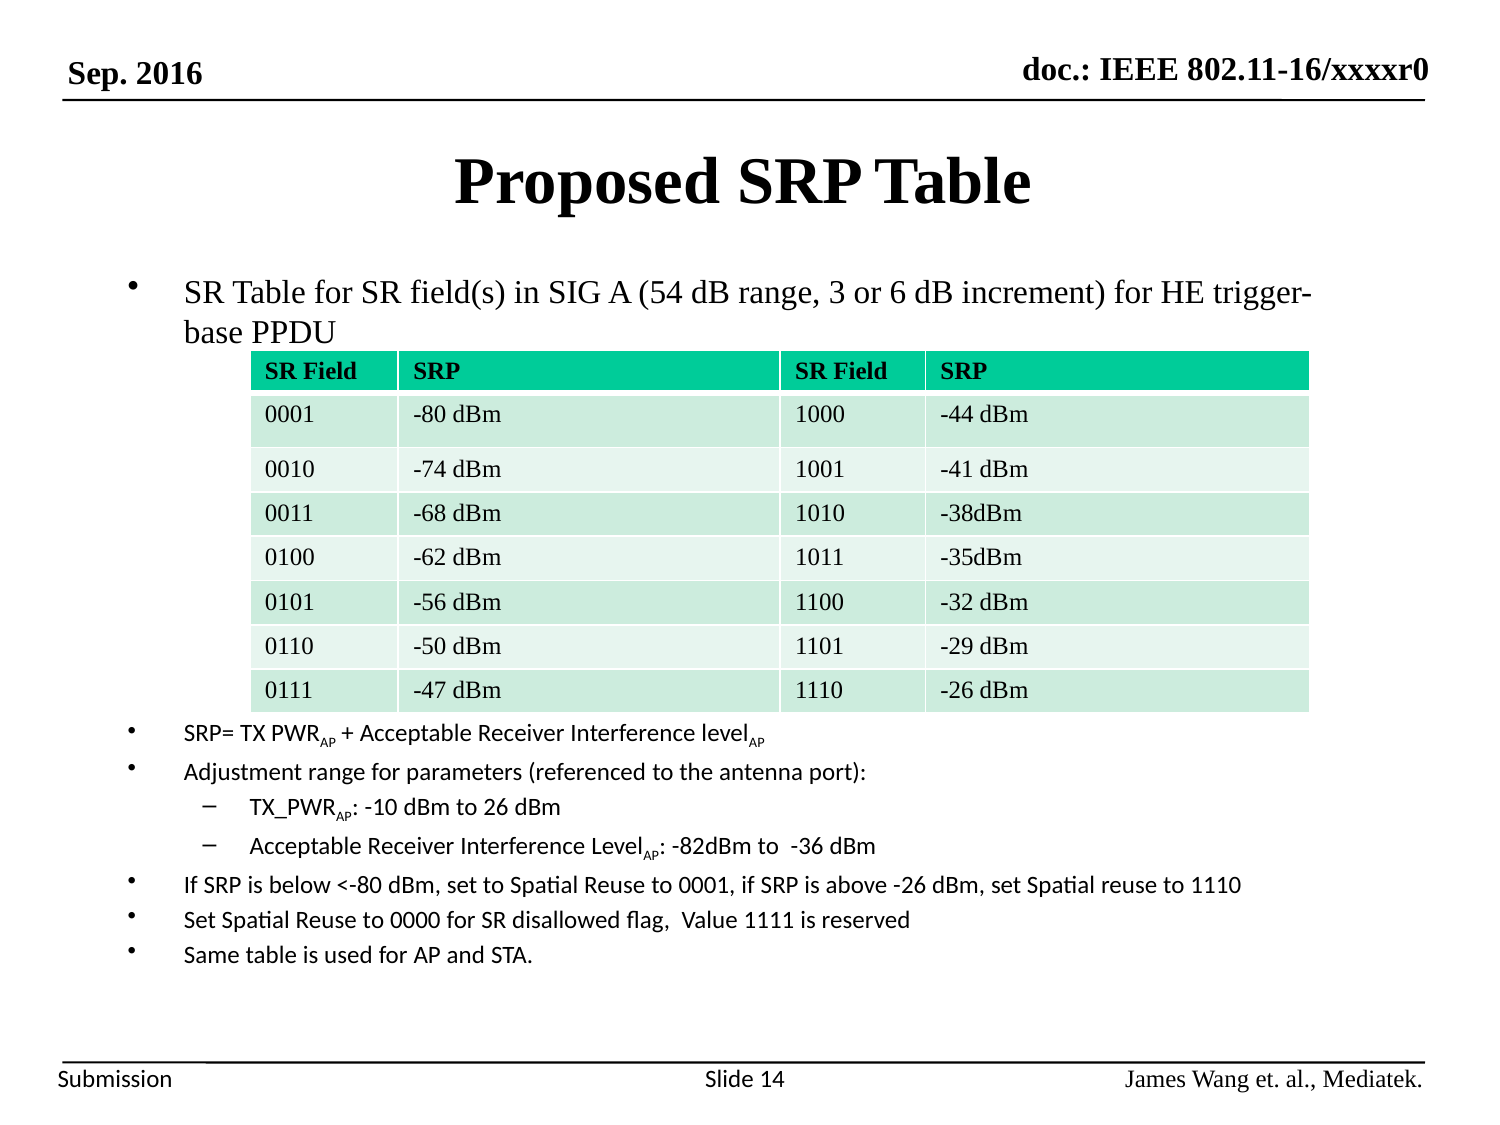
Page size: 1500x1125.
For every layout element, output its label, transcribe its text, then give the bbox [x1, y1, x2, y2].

table_header SR Field [781, 351, 925, 390]
table_cell 0111 [251, 670, 397, 712]
table_cell -56 dBm [399, 581, 779, 624]
table_cell -35dBm [926, 537, 1309, 580]
table_cell 1000 [781, 396, 925, 447]
table_cell 1110 [781, 670, 925, 712]
table_cell -47 dBm [399, 670, 779, 712]
table_cell -26 dBm [926, 670, 1309, 712]
table_cell -68 dBm [399, 493, 779, 535]
table_cell 0010 [251, 448, 397, 491]
list SR Table for SR field(s) in SIG A (54 dB range, 3 or 6 dB increment) for HE trigger-base PPDU SRP= TX PWRAP + Acceptable Receiver Interference levelAP Adjustment range for parameters (referenced to the antenna port): TX_PWRAP: -10 dBm to 26 dBm Acceptable Receiver Interference LevelAP: -82dBm to -36 dBm If SRP is below <-80 dBm, set to Spatial Reuse to 0001, if SRP is above -26 dBm, set Spatial reuse to 1110 Set Spatial Reuse to 0000 for SR disallowed flag, Value 1111 is reserved Same table is used for AP and STA. [112, 262, 1363, 891]
table_header SRP [926, 351, 1309, 390]
table_cell -38dBm [926, 493, 1309, 535]
table_cell 0110 [251, 626, 397, 668]
table_cell -74 dBm [399, 448, 779, 491]
table_cell 0001 [251, 396, 397, 447]
table_cell 1101 [781, 626, 925, 668]
table_cell -44 dBm [926, 396, 1309, 447]
table_cell -41 dBm [926, 448, 1309, 491]
table_header SR Field [251, 351, 397, 390]
table_cell 1011 [781, 537, 925, 580]
table_cell -32 dBm [926, 581, 1309, 624]
table_cell 1001 [781, 448, 925, 491]
table_cell -50 dBm [399, 626, 779, 668]
table_cell 0100 [251, 537, 397, 580]
slide_number Slide 14 [702, 1061, 788, 1093]
table_cell 1100 [781, 581, 925, 624]
table_cell -29 dBm [926, 626, 1309, 668]
title Proposed SRP Table [114, 89, 1390, 265]
table_cell -80 dBm [399, 396, 779, 447]
table_header SRP [399, 351, 779, 390]
table_cell 0011 [251, 493, 397, 535]
table_cell 1010 [781, 493, 925, 535]
table_cell 0101 [251, 581, 397, 624]
table_cell -62 dBm [399, 537, 779, 580]
